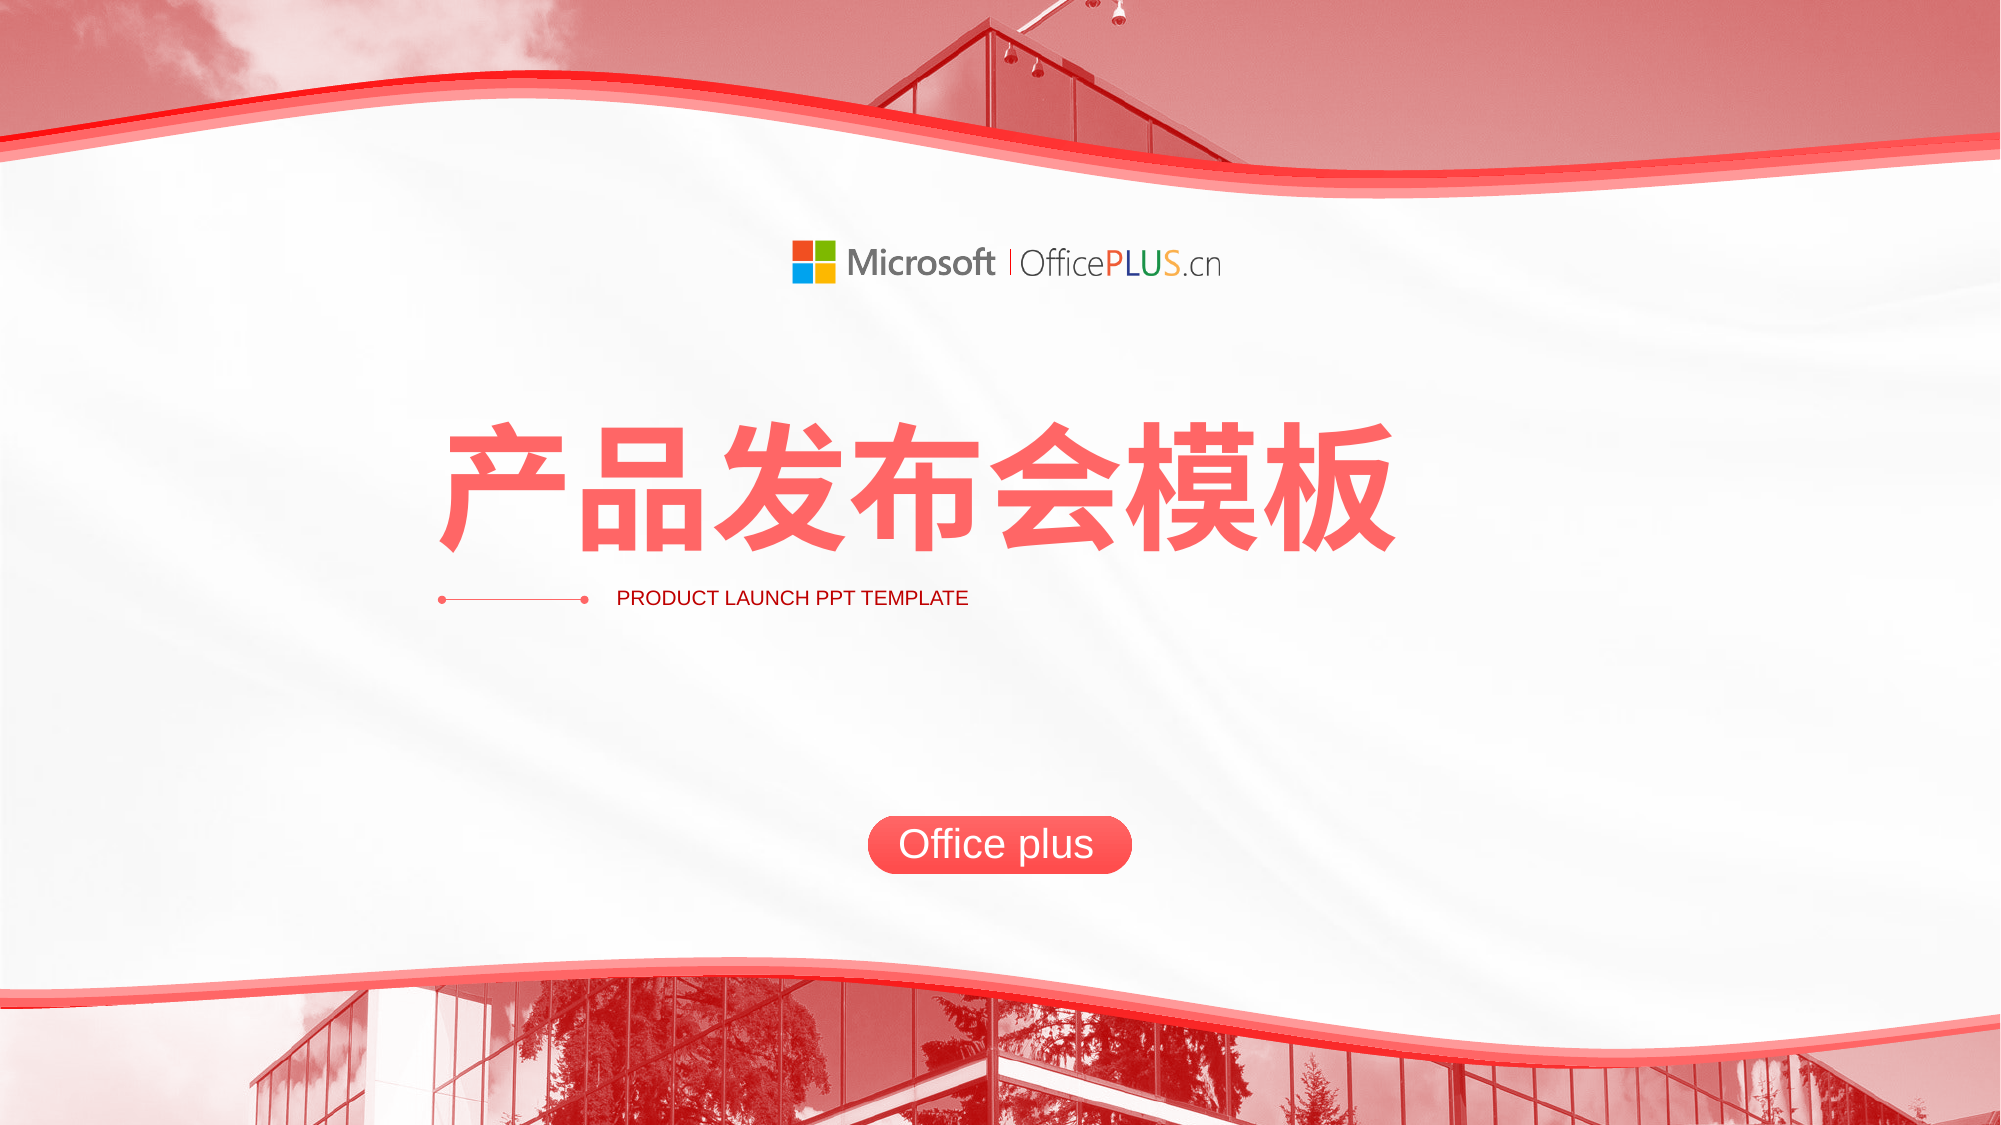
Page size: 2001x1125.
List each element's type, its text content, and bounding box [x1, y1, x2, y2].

picture [0, 99, 2001, 1048]
list Office plus [883, 815, 1117, 870]
list PRODUCT LAUNCH PPT TEMPLATE [601, 579, 1399, 620]
list 产品发布会模板 [421, 413, 1579, 564]
